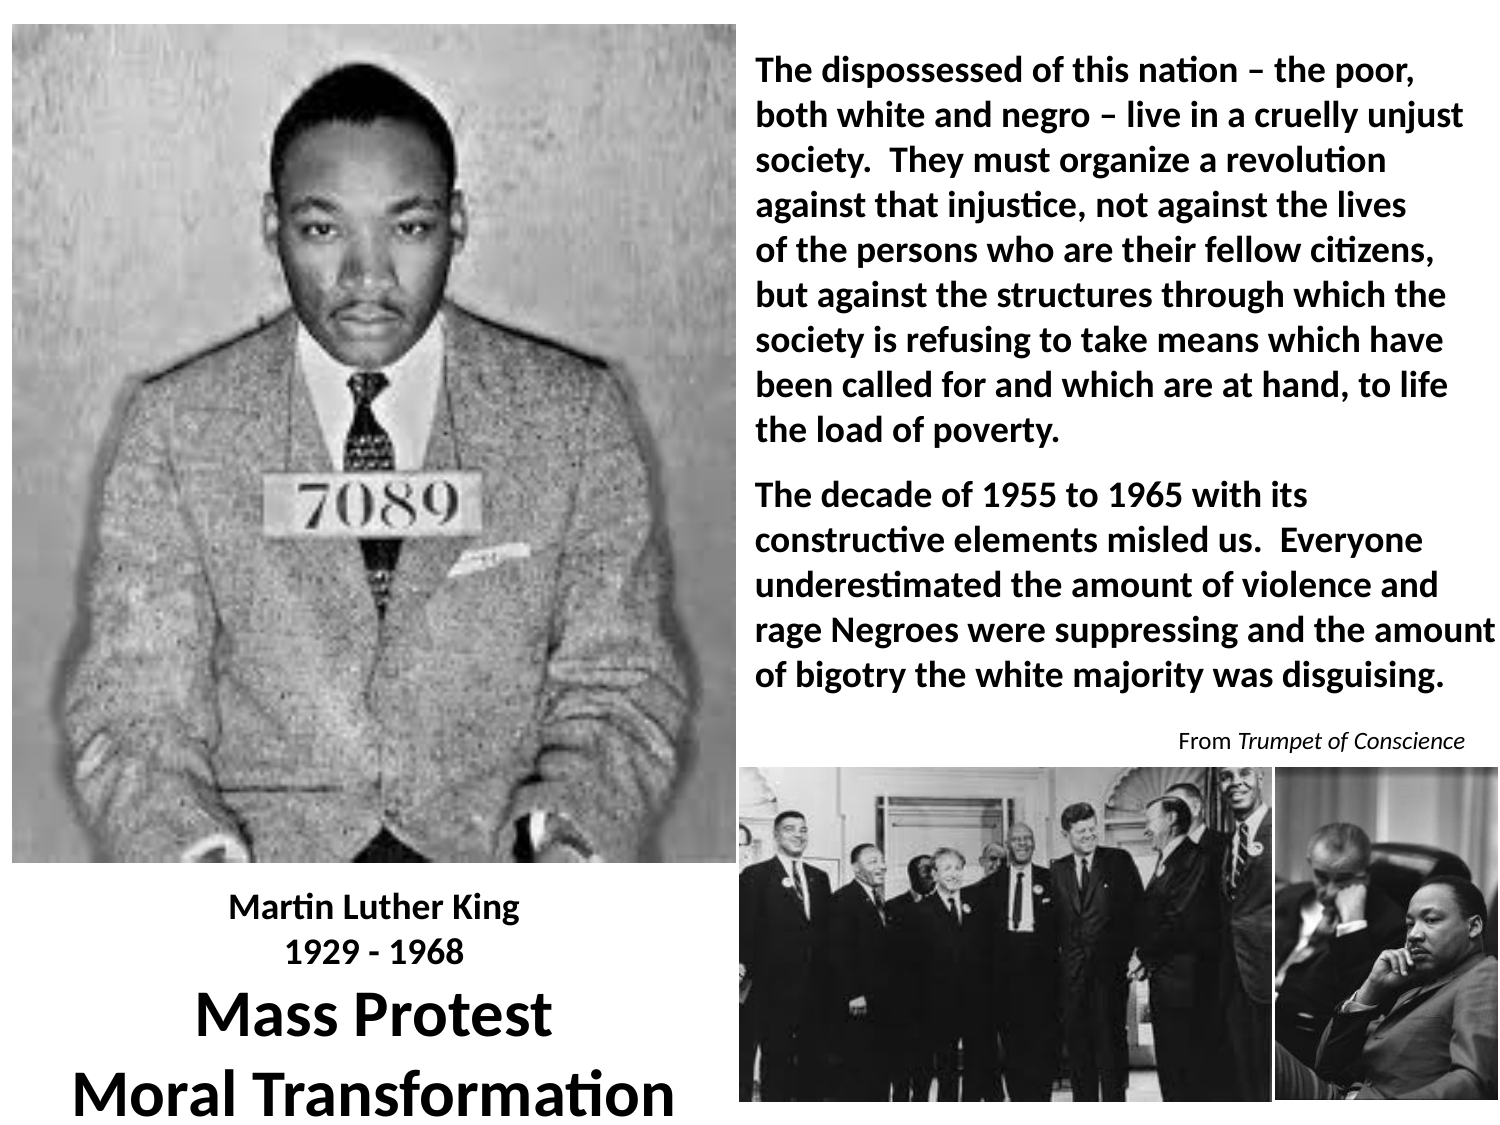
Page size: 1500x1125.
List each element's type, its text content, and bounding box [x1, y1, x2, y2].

text_box Martin Luther King 1929 - 1968 [213, 874, 535, 962]
picture [12, 24, 736, 863]
text_box Mass Protest Moral Transformation [56, 962, 692, 1125]
picture [1274, 767, 1499, 1101]
text_box The decade of 1955 to 1965 with its constructive elements misled us. Everyone underestimated the amount of violence and rage Negroes were suppressing and the amount of bigotry the white majority was disguising. [740, 462, 1500, 703]
picture [738, 767, 1272, 1102]
text_box The dispossessed of this nation – the poor, both white and negro – live in a cruelly unjust society. They must organize a revolution against that injustice, not against the lives of the persons who are their fellow citizens, but against the structures through which the society is refusing to take means which have been called for and which are at hand, to life the load of poverty. [740, 37, 1489, 458]
text_box From Trumpet of Conscience [1164, 717, 1481, 762]
